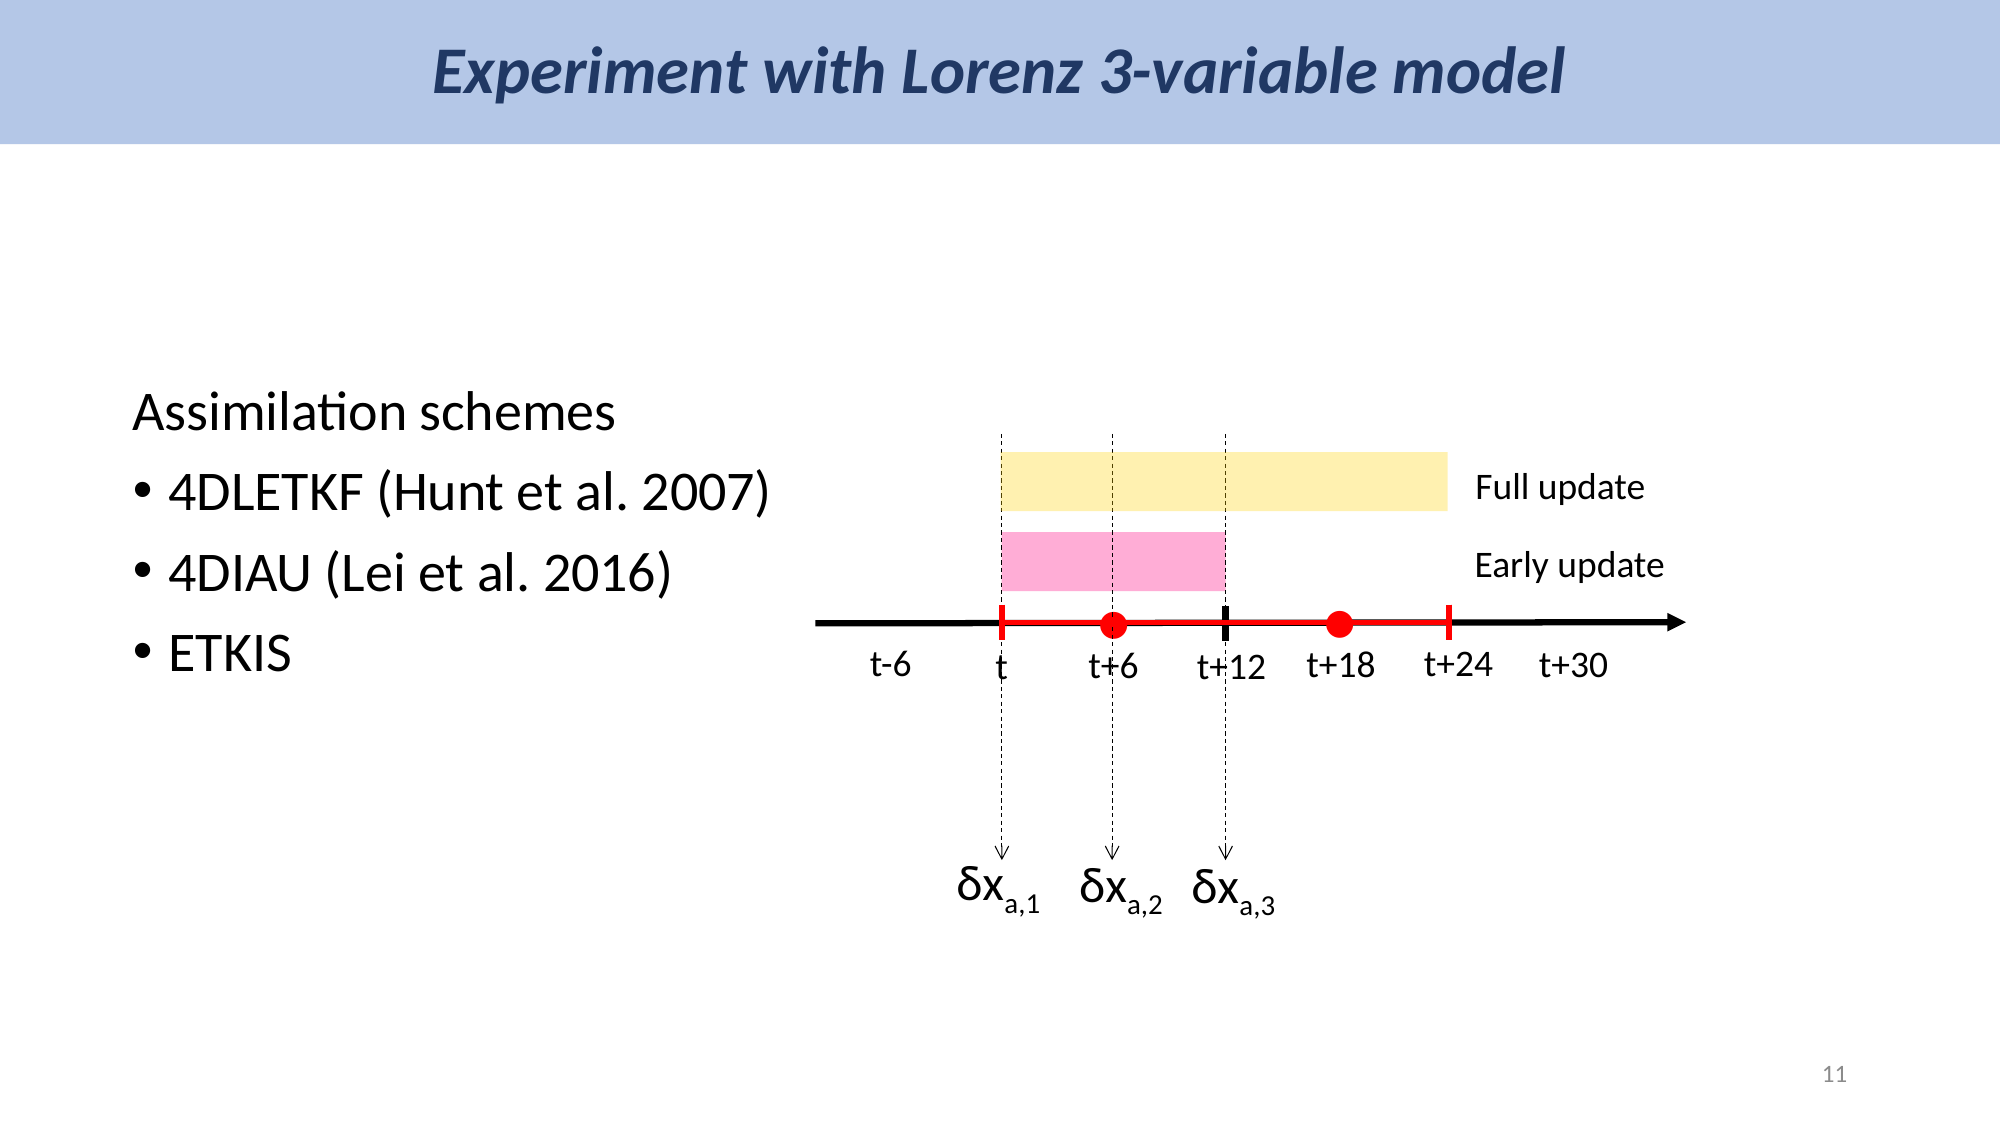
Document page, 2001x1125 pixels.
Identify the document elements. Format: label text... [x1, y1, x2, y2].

title Experiment with Lorenz 3-variable model [0, 0, 2000, 145]
text_box δxa,1 [941, 843, 1056, 927]
text_box [1113, 451, 1225, 512]
text_box [1002, 451, 1112, 512]
text_box δxa,3 [1176, 845, 1291, 929]
text_box Full update [1460, 454, 1661, 515]
text_box [1226, 451, 1449, 512]
text_box Assimilation schemes 4DLETKF (Hunt et al. 2007) 4DIAU (Lei et al. 2016) ETKIS [117, 374, 1843, 692]
text_box δxa,2 [1064, 844, 1179, 928]
slide_number 10 [1412, 1042, 1863, 1103]
